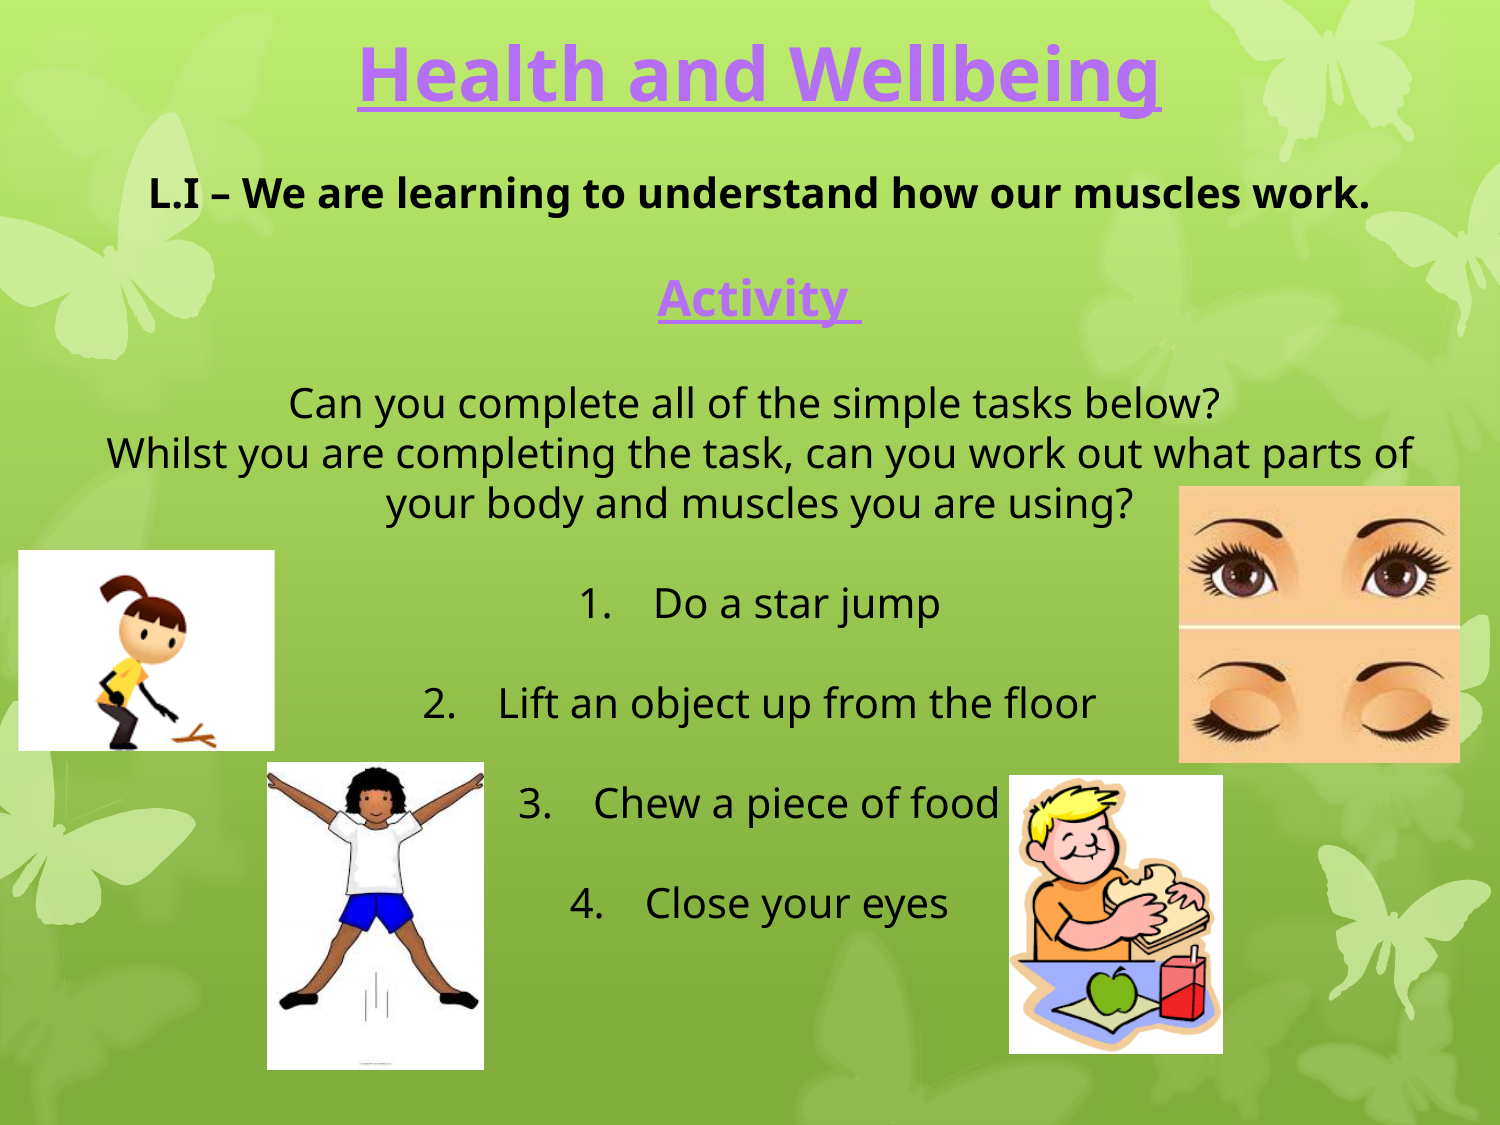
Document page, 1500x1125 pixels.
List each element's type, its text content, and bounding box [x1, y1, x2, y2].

picture [1178, 486, 1461, 763]
picture [1009, 774, 1224, 1054]
picture [267, 761, 484, 1071]
text_box Health and Wellbeing L.I – We are learning to understand how our muscles work. Activity Can you complete all of the simple tasks below? Whilst you are completing the task, can you work out what parts of your body and muscles you are using? Do a star jump Lift an object up from the floor Chew a piece of food Close your eyes [44, 19, 1475, 1030]
picture [17, 550, 276, 752]
